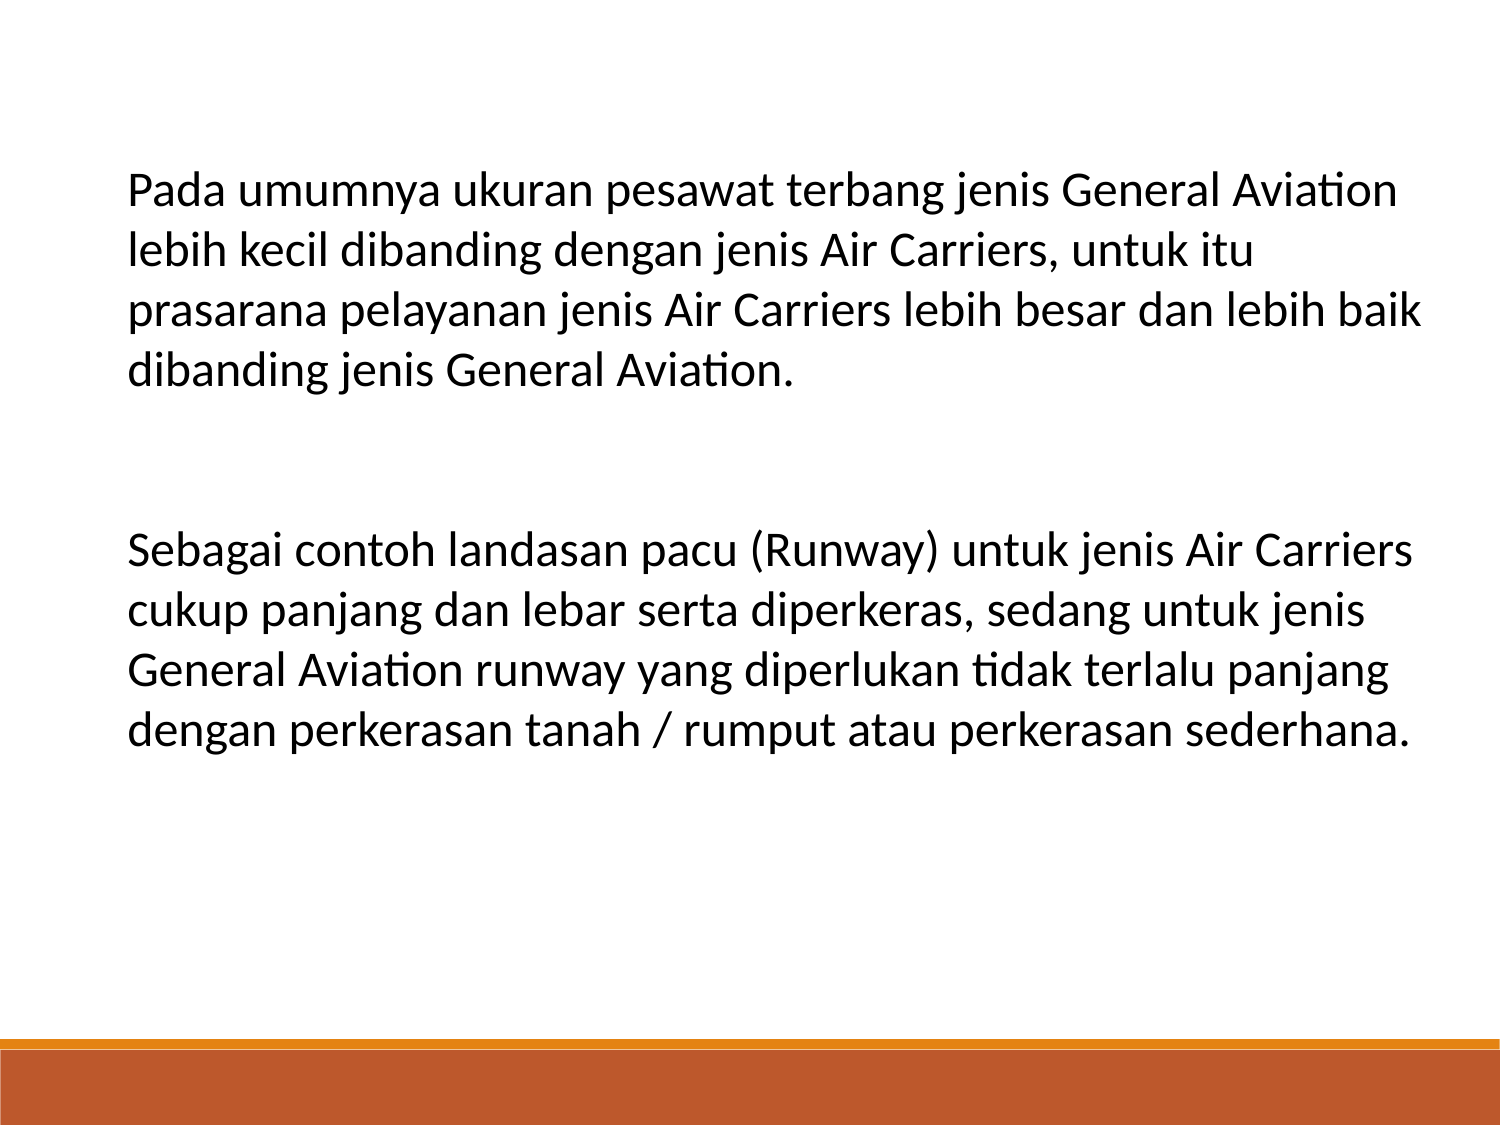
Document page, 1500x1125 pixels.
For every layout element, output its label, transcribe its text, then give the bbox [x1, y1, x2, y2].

text_box Pada umumnya ukuran pesawat terbang jenis General Aviation lebih kecil dibanding dengan jenis Air Carriers, untuk itu prasarana pelayanan jenis Air Carriers lebih besar dan lebih baik dibanding jenis General Aviation. Sebagai contoh landasan pacu (Runway) untuk jenis Air Carriers cukup panjang dan lebar serta diperkeras, sedang untuk jenis General Aviation runway yang diperlukan tidak terlalu panjang dengan perkerasan tanah / rumput atau perkerasan sederhana. [37, 88, 1475, 764]
